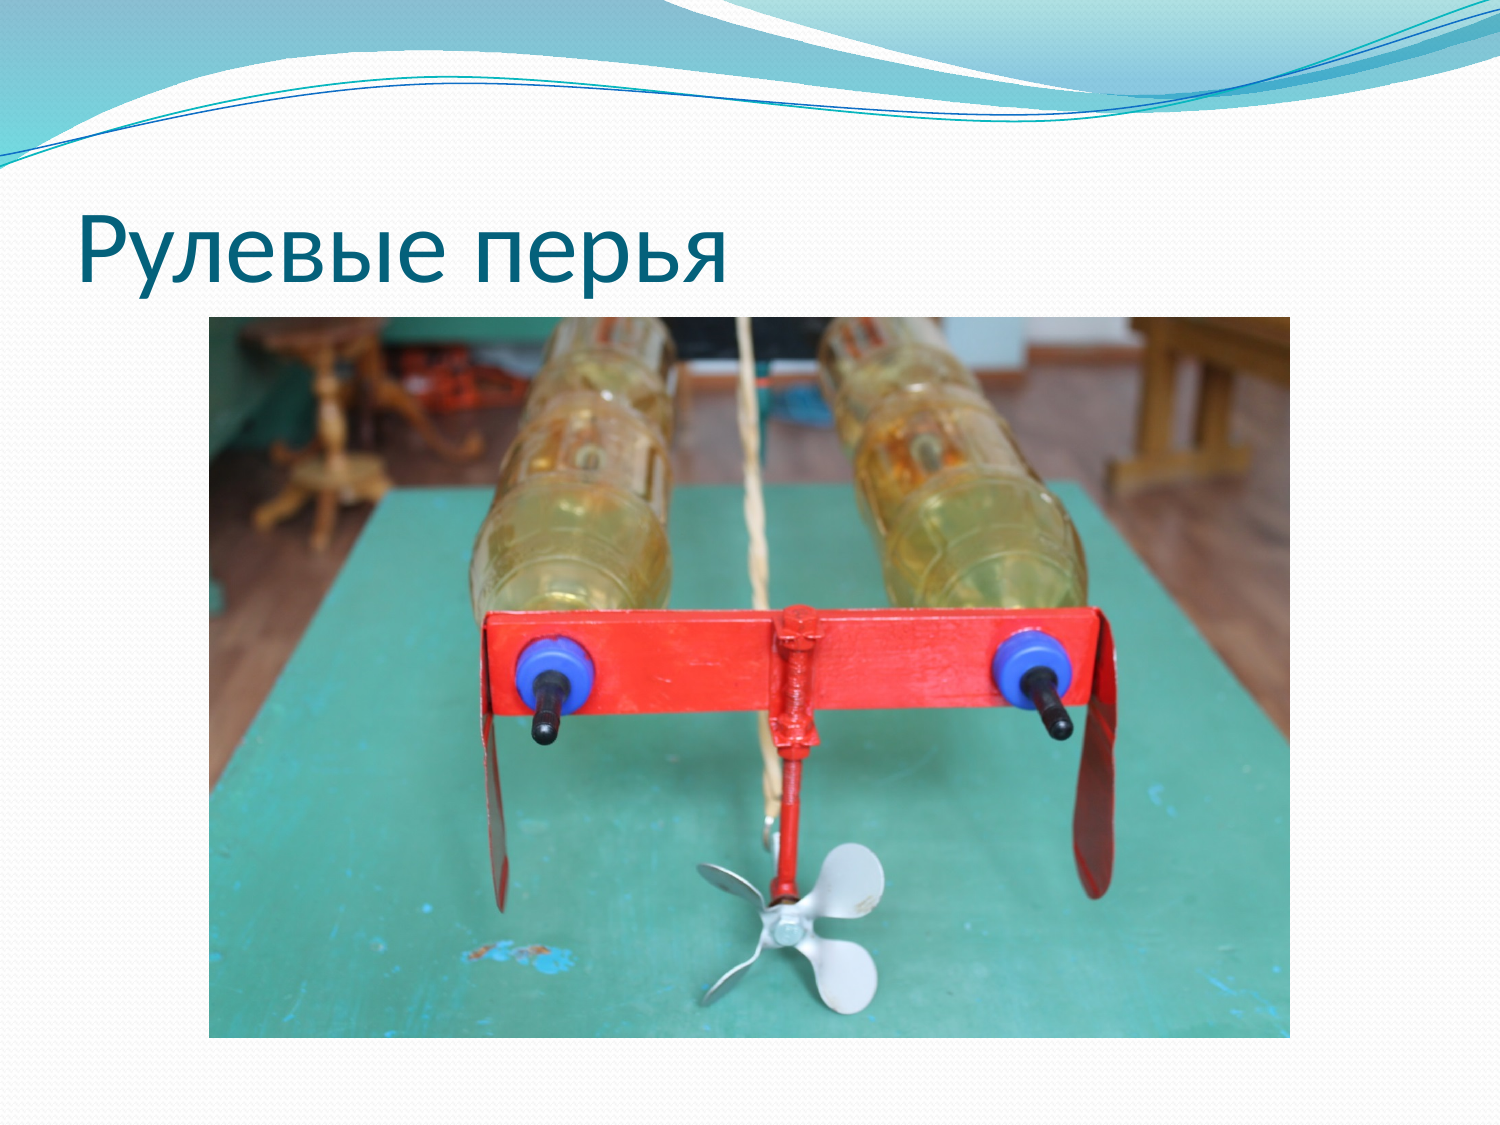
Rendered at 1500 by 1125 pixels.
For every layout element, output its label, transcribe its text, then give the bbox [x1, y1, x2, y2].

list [209, 317, 1291, 1038]
title Рулевые перья [75, 115, 1425, 303]
